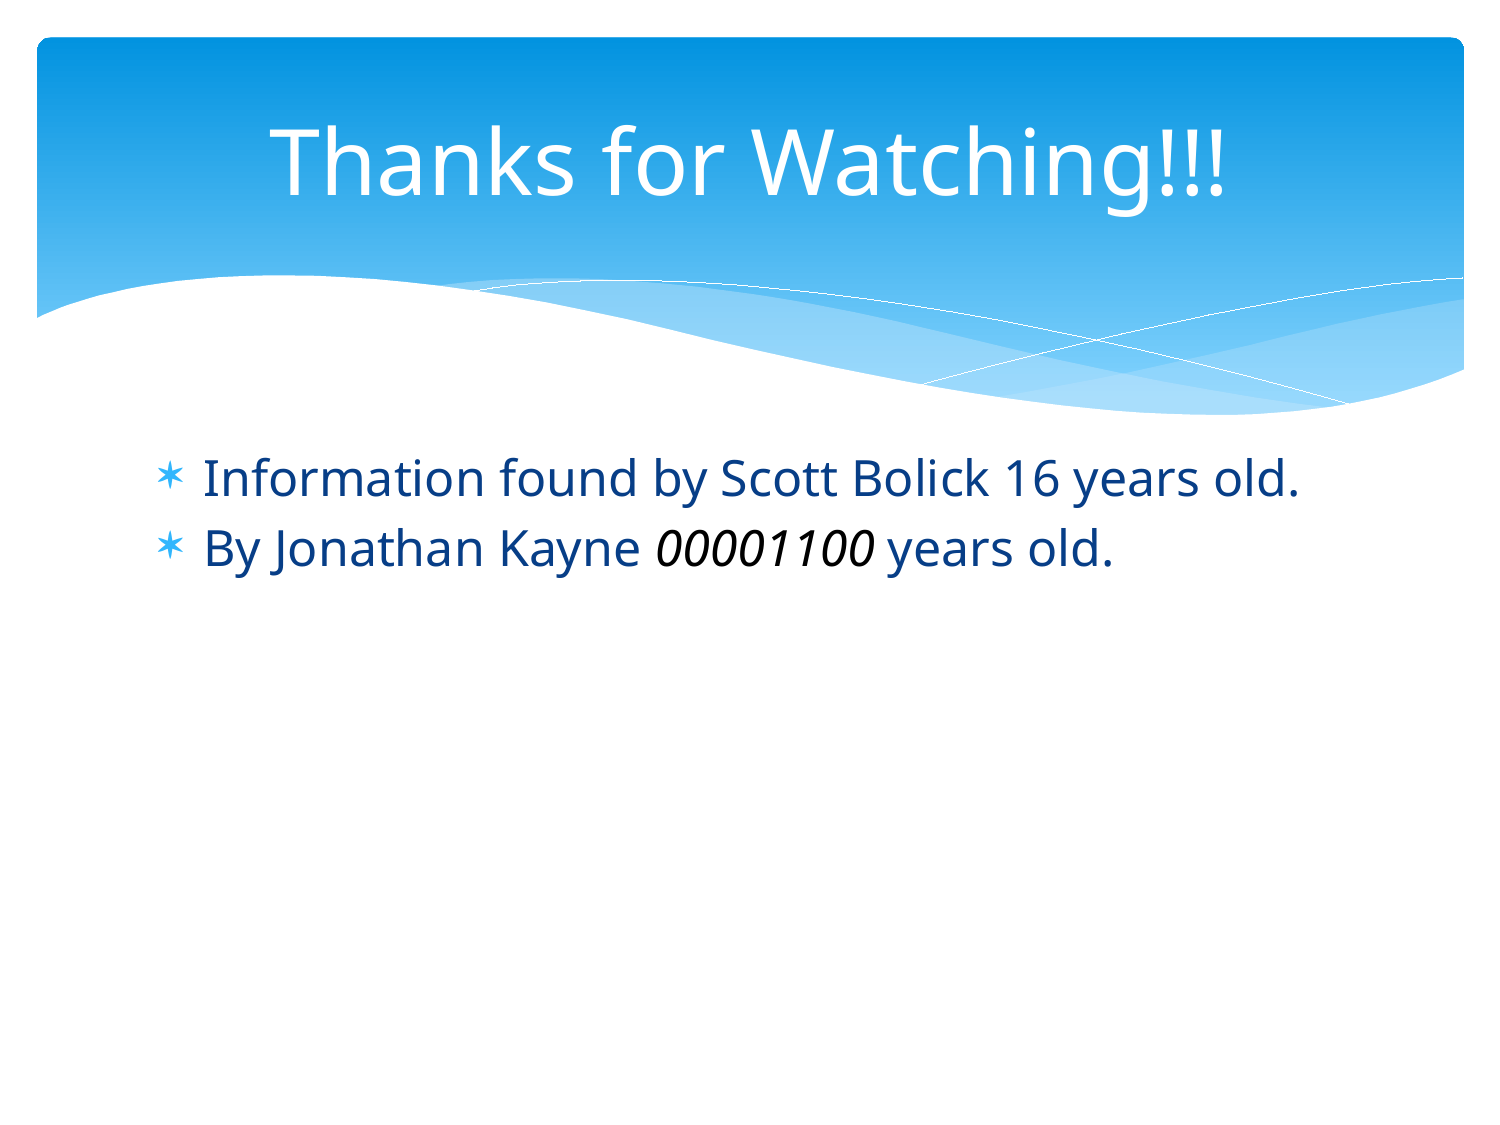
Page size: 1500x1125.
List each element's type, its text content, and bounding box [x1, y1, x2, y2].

list Information found by Scott Bolick 16 years old. By Jonathan Kayne 00001100 years old. [143, 438, 1359, 1005]
title Thanks for Watching!!! [75, 55, 1425, 261]
